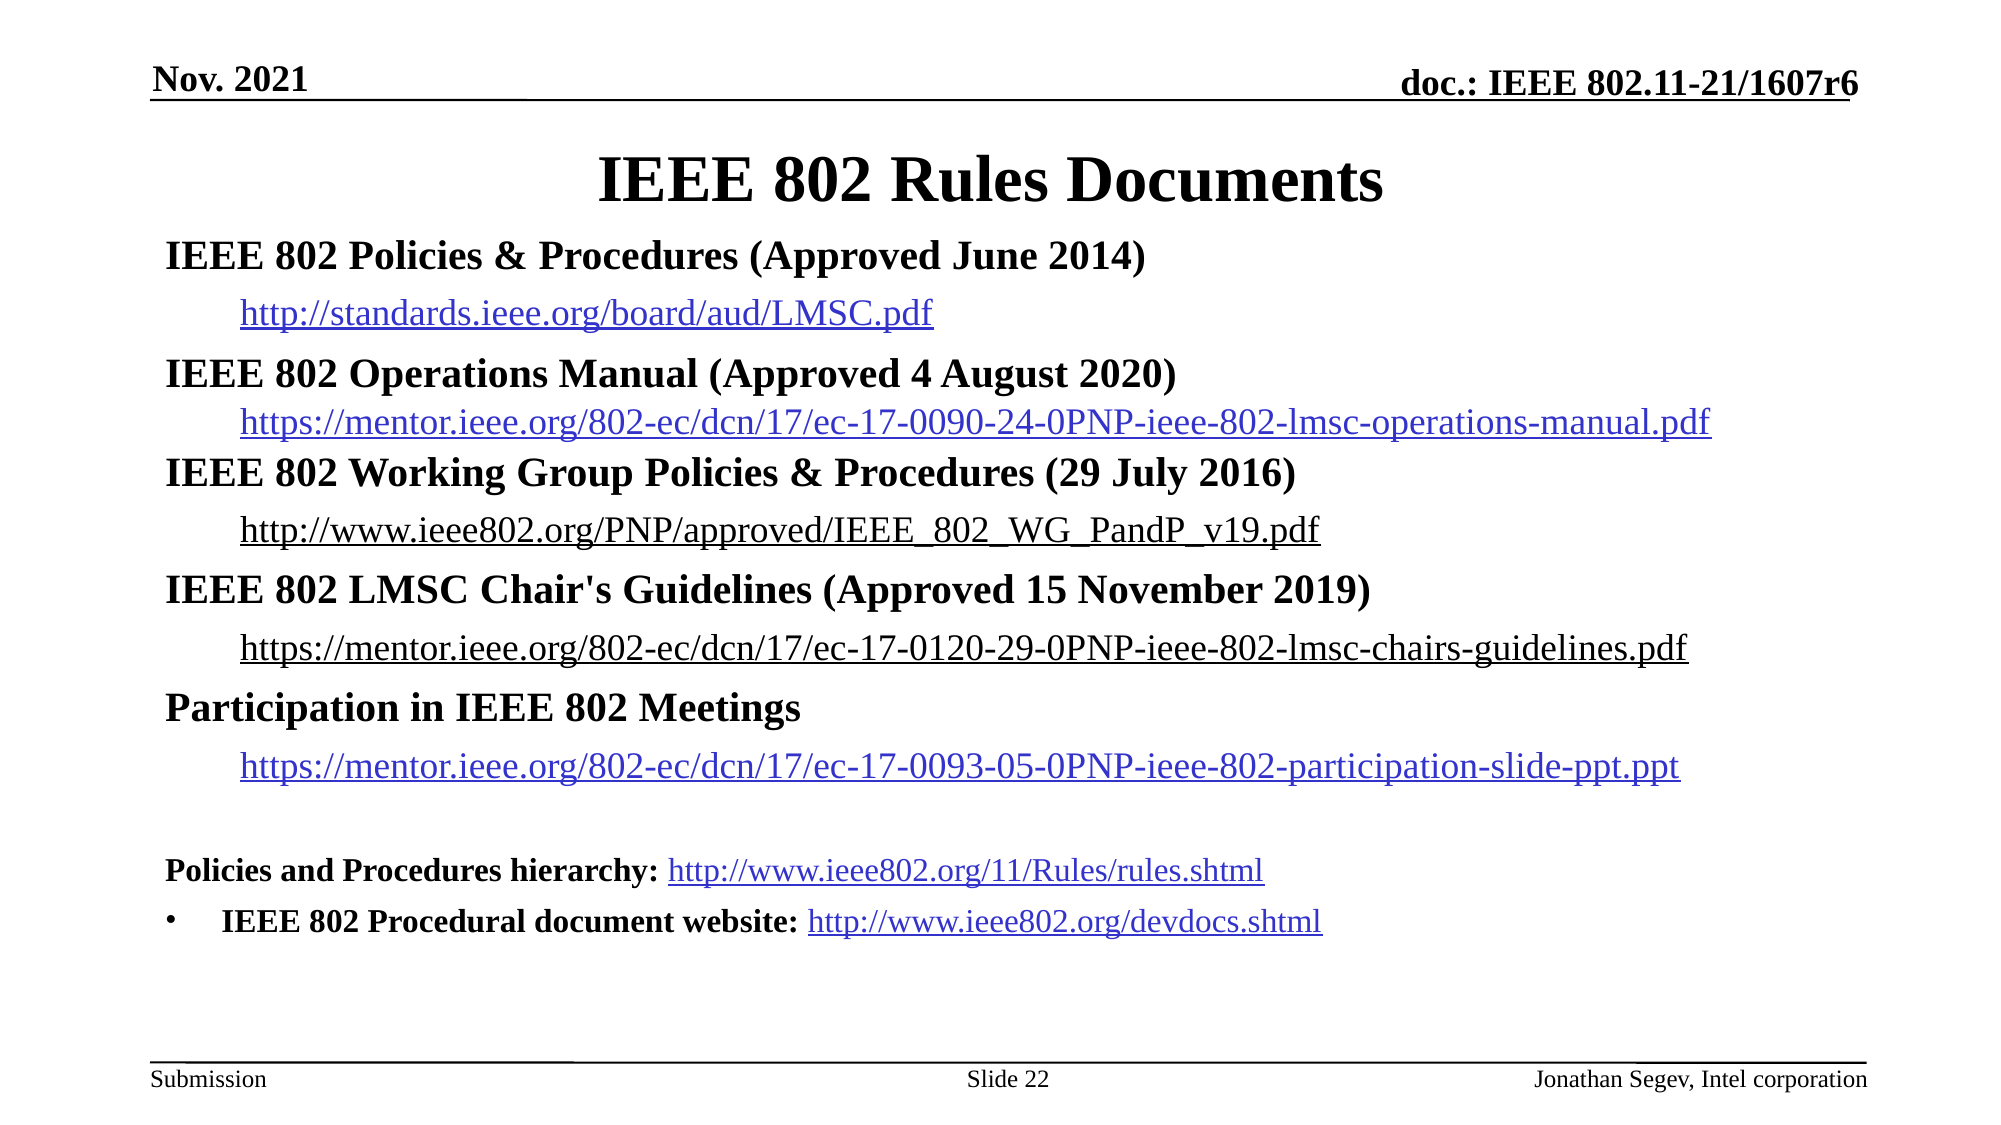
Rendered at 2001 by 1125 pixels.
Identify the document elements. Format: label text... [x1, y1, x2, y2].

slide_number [152, 54, 563, 100]
title IEEE 802 Rules Documents [149, 112, 1850, 219]
slide_number Slide 22 [950, 1061, 1067, 1123]
list IEEE 802 Policies & Procedures (Approved June 2014) http://standards.ieee.org/board/aud/LMSC.pdf IEEE 802 Operations Manual (Approved 4 August 2020) https://mentor.ieee.org/802-ec/dcn/17/ec-17-0090-24-0PNP-ieee-802-lmsc-operations-manual.pdf IEEE 802 Working Group Policies & Procedures (29 July 2016) http://www.ieee802.org/PNP/approved/IEEE_802_WG_PandP_v19.pdf IEEE 802 LMSC Chair's Guidelines (Approved 15 November 2019) https://mentor.ieee.org/802-ec/dcn/17/ec-17-0120-29-0PNP-ieee-802-lmsc-chairs-guidelines.pdf Participation in IEEE 802 Meetings https://mentor.ieee.org/802-ec/dcn/17/ec-17-0093-05-0PNP-ieee-802-participation-slide-ppt.ppt Policies and Procedures hierarchy: http://www.ieee802.org/11/Rules/rules.shtml IEEE 802 Procedural document website: http://www.ieee802.org/devdocs.shtml [149, 219, 1850, 1003]
footer Jonathan Segev, Intel corporation [1171, 1061, 1869, 1093]
